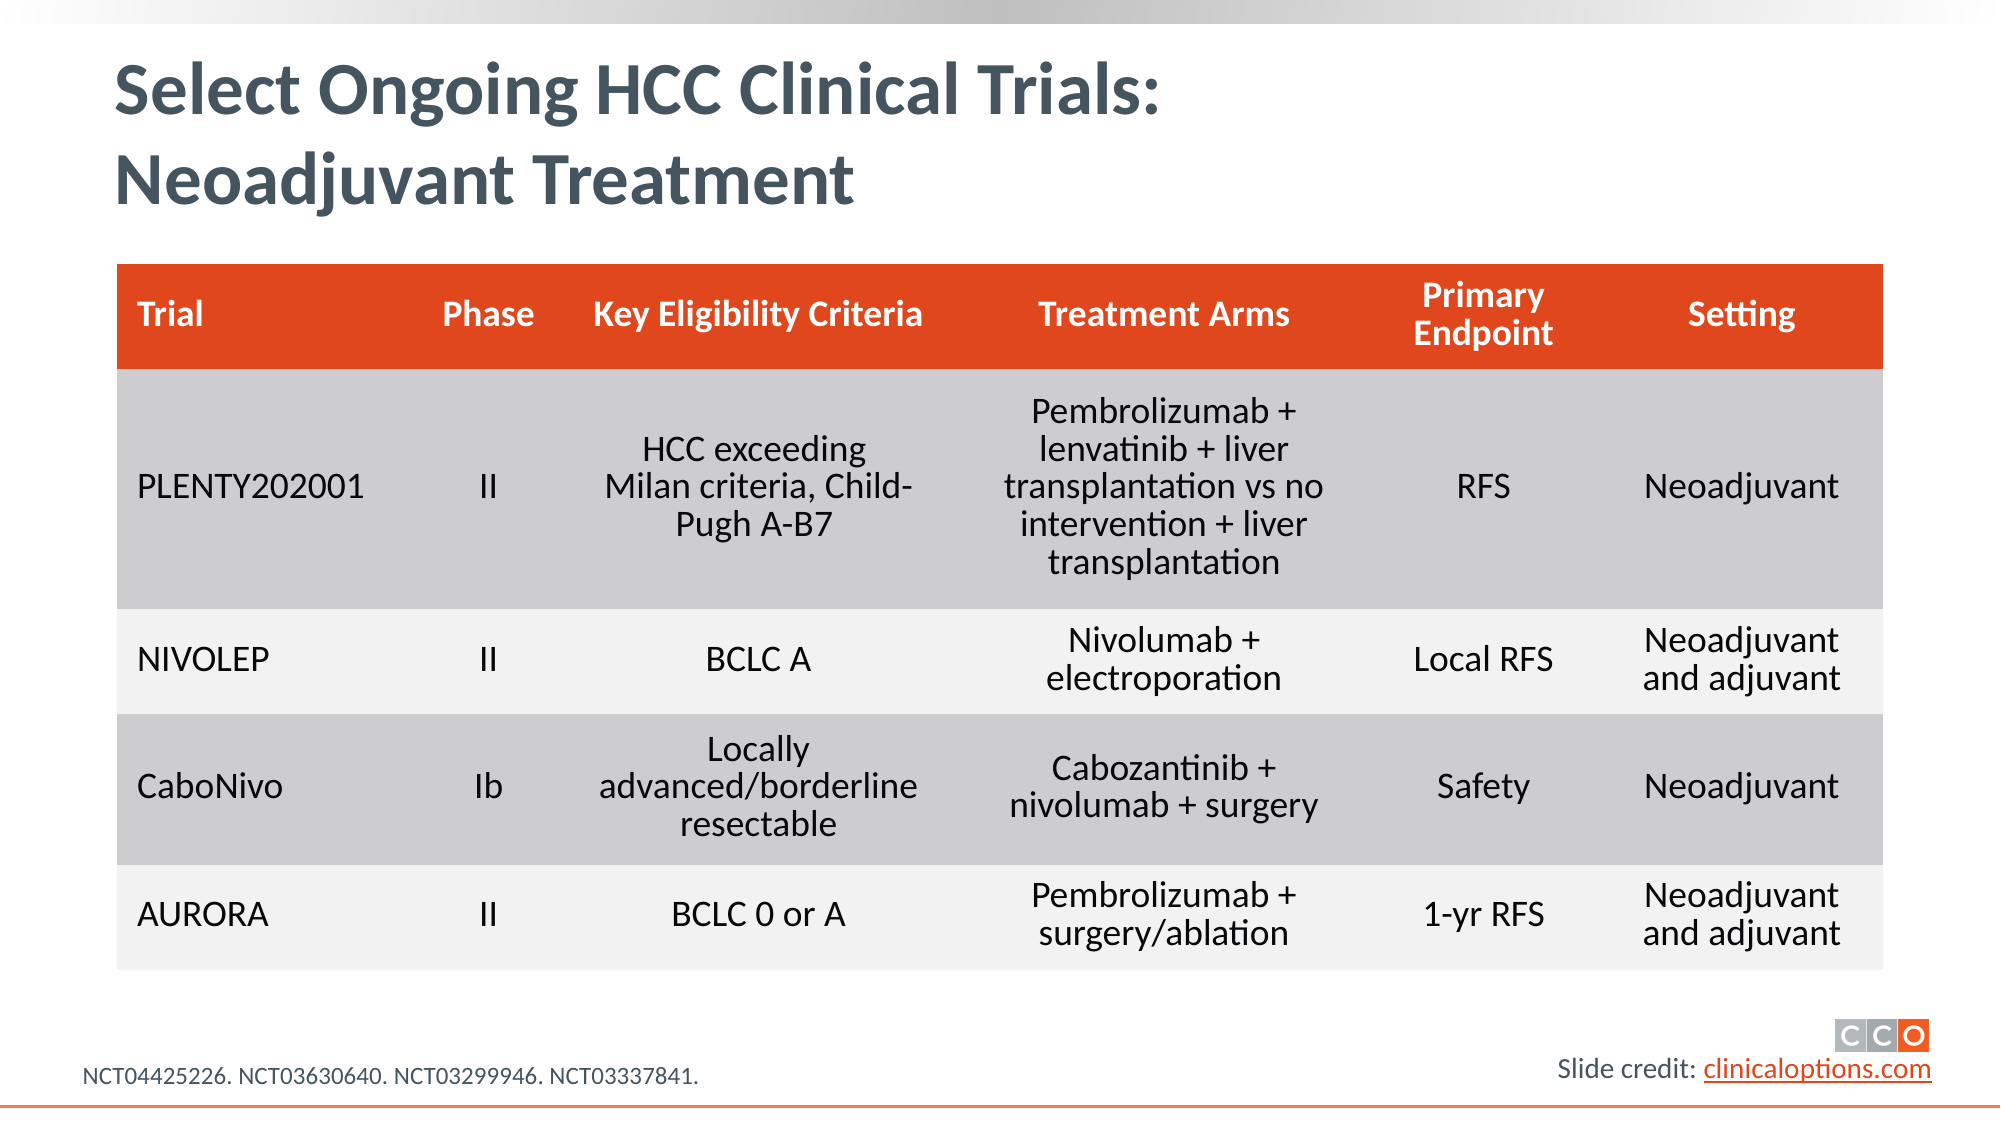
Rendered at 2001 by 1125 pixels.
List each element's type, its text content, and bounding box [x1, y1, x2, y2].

table_cell NIVOLEP [117, 609, 422, 714]
table_cell Ib [422, 714, 556, 865]
table_cell Locally advanced/borderline resectable [556, 714, 961, 865]
picture [1835, 1019, 1929, 1052]
table_cell Neoadjuvant and adjuvant [1600, 865, 1883, 970]
table_cell Pembrolizumab + lenvatinib + liver transplantation vs no intervention + liver transplantation [961, 369, 1367, 609]
table_cell Local RFS [1367, 609, 1600, 714]
table_cell Nivolumab + electroporation [961, 609, 1367, 714]
table_cell Neoadjuvant [1600, 369, 1883, 609]
table_cell BCLC 0 or A [556, 865, 961, 970]
table_cell Pembrolizumab + surgery/ablation [961, 865, 1367, 970]
table_cell RFS [1367, 369, 1600, 609]
table_cell HCC exceeding Milan criteria, Child-Pugh A-B7 [556, 369, 961, 609]
table_cell II [422, 369, 556, 609]
table_cell AURORA [117, 865, 422, 970]
table_cell PLENTY202001 [117, 369, 422, 609]
table_cell Neoadjuvant [1600, 714, 1883, 865]
table_header Trial [117, 264, 422, 369]
table_cell Neoadjuvant and adjuvant [1600, 609, 1883, 714]
table_header Primary Endpoint [1367, 264, 1600, 369]
table_header Setting [1600, 264, 1883, 369]
table_cell Cabozantinib + nivolumab + surgery [961, 714, 1367, 865]
table_header Treatment Arms [961, 264, 1367, 369]
table_cell BCLC A [556, 609, 961, 714]
table_header Key Eligibility Criteria [556, 264, 961, 369]
table_cell CaboNivo [117, 714, 422, 865]
table_cell Safety [1367, 714, 1600, 865]
title Select Ongoing HCC Clinical Trials: Neoadjuvant Treatment [100, 39, 1884, 220]
table_cell II [422, 865, 556, 970]
text_box NCT04425226. NCT03630640. NCT03299946. NCT03337841. [67, 1052, 828, 1098]
table_header Phase [422, 264, 556, 369]
table_cell 1-yr RFS [1367, 865, 1600, 970]
table_cell II [422, 609, 556, 714]
